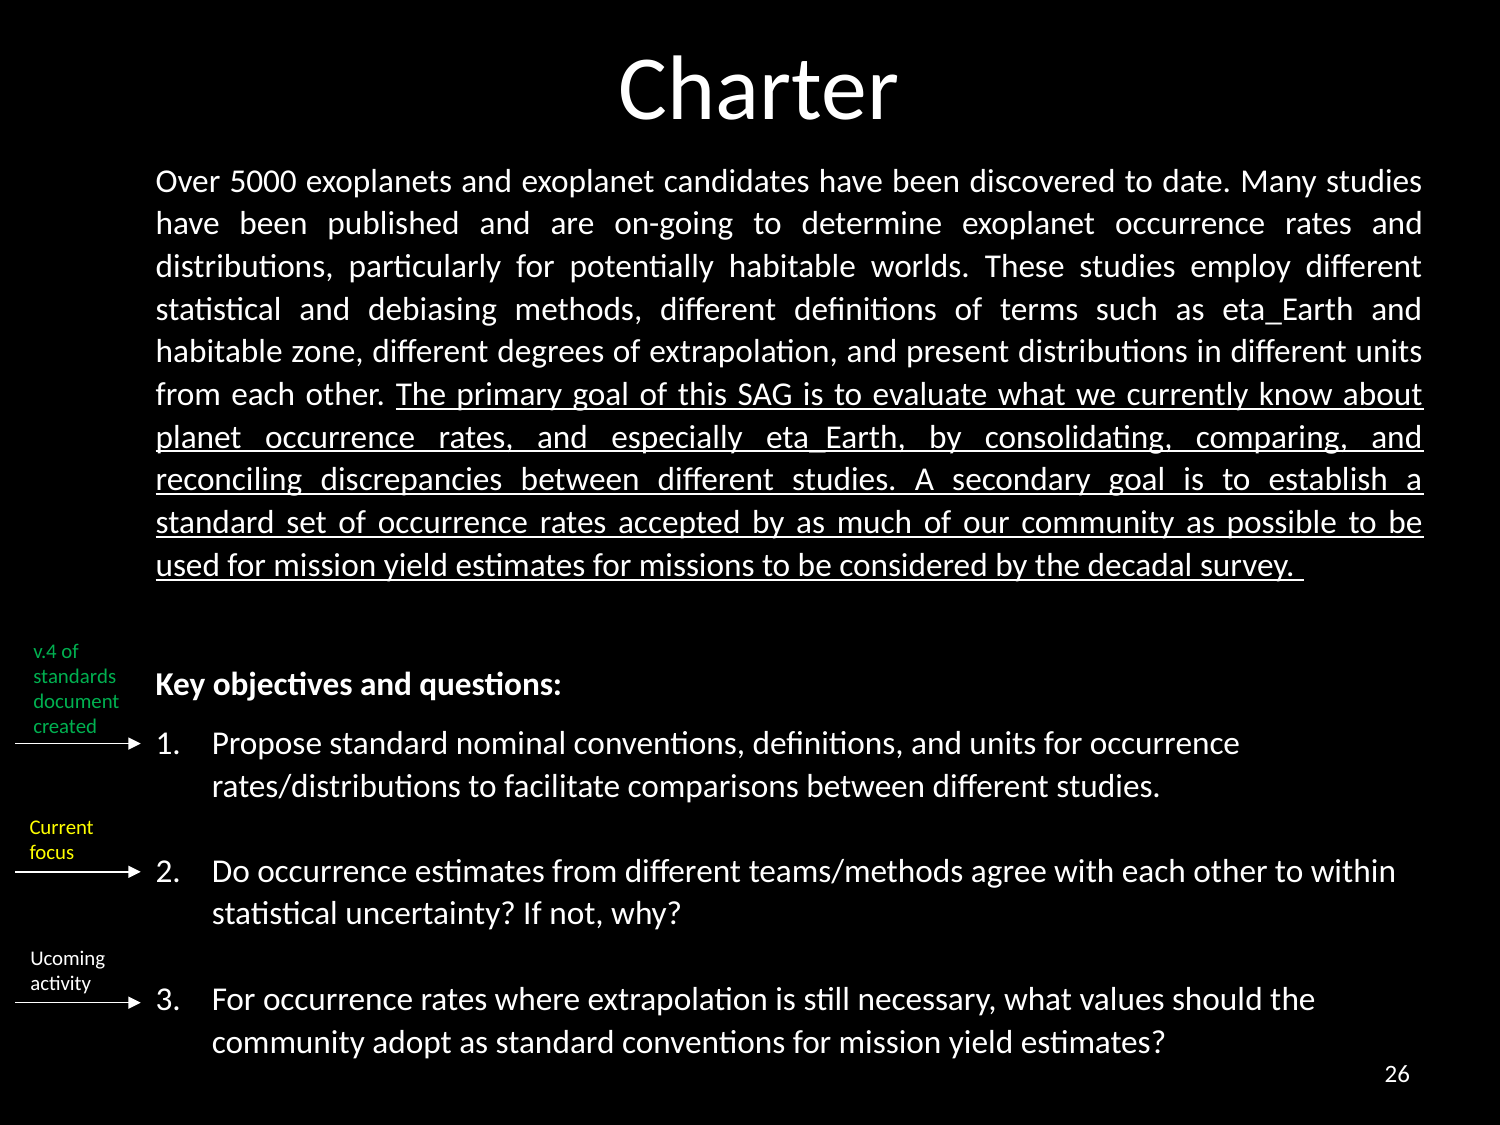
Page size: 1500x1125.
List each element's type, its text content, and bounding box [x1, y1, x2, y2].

text_box Current focus [14, 806, 114, 871]
text_box v.4 of standards document created [18, 630, 135, 742]
slide_number 26 [1074, 1068, 1425, 1103]
title Charter [117, 17, 1401, 149]
text_box Ucoming activity [15, 937, 121, 1002]
text_box Over 5000 exoplanets and exoplanet candidates have been discovered to date. Many studies have been published and are on-going to determine exoplanet occurrence rates and distributions, particularly for potentially habitable worlds. These studies employ different statistical and debiasing methods, different definitions of terms such as eta_Earth and habitable zone, different degrees of extrapolation, and present distributions in different units from each other. The primary goal of this SAG is to evaluate what we currently know about planet occurrence rates, and especially eta_Earth, by consolidating, comparing, and reconciling discrepancies between different studies. A secondary goal is to establish a standard set of occurrence rates accepted by as much of our community as possible to be used for mission yield estimates for missions to be considered by the decadal survey. Key objectives and questions: Propose standard nominal conventions, definitions, and units for occurrence rates/distributions to facilitate comparisons between different studies. Do occurrence estimates from different teams/methods agree with each other to within statistical uncertainty? If not, why? For occurrence rates where extrapolation is still necessary, what values should the community adopt as standard conventions for mission yield estimates? [140, 148, 1440, 1068]
